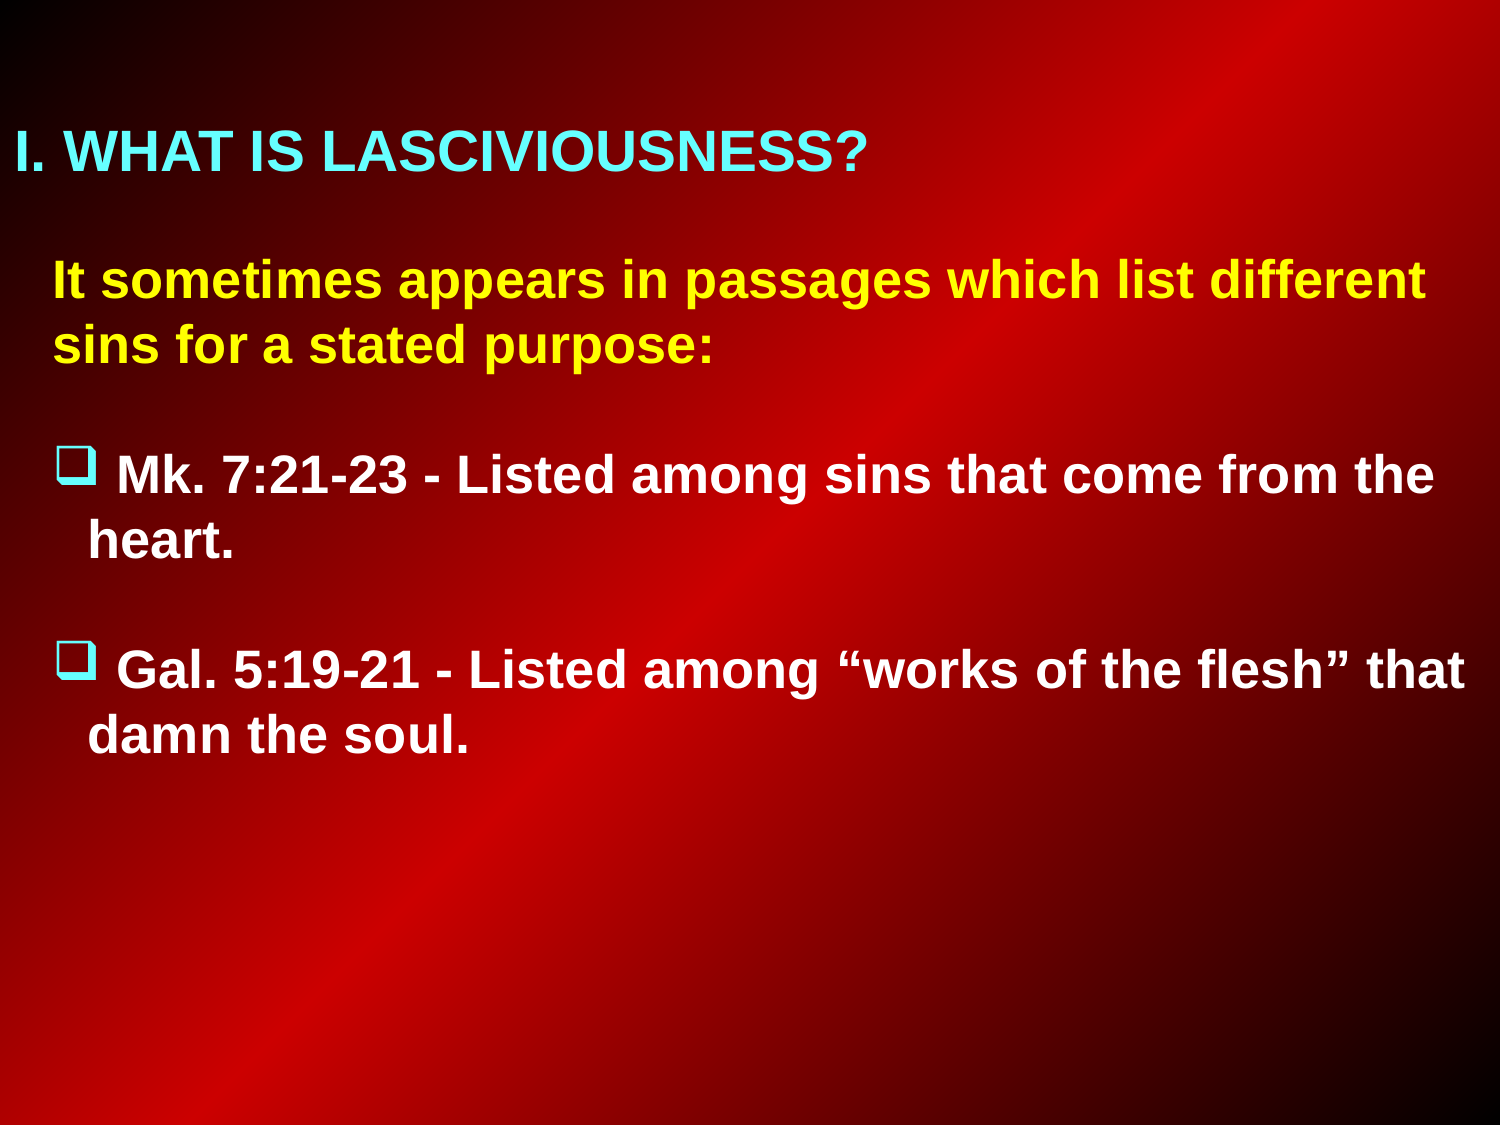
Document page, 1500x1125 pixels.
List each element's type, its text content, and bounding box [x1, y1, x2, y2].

text_box I. WHAT IS LASCIVIOUSNESS? [0, 106, 1500, 191]
text_box It sometimes appears in passages which list different sins for a stated purpose: Mk. 7:21-23 - Listed among sins that come from the heart. Gal. 5:19-21 - Listed among “works of the flesh” that damn the soul. [37, 237, 1500, 772]
